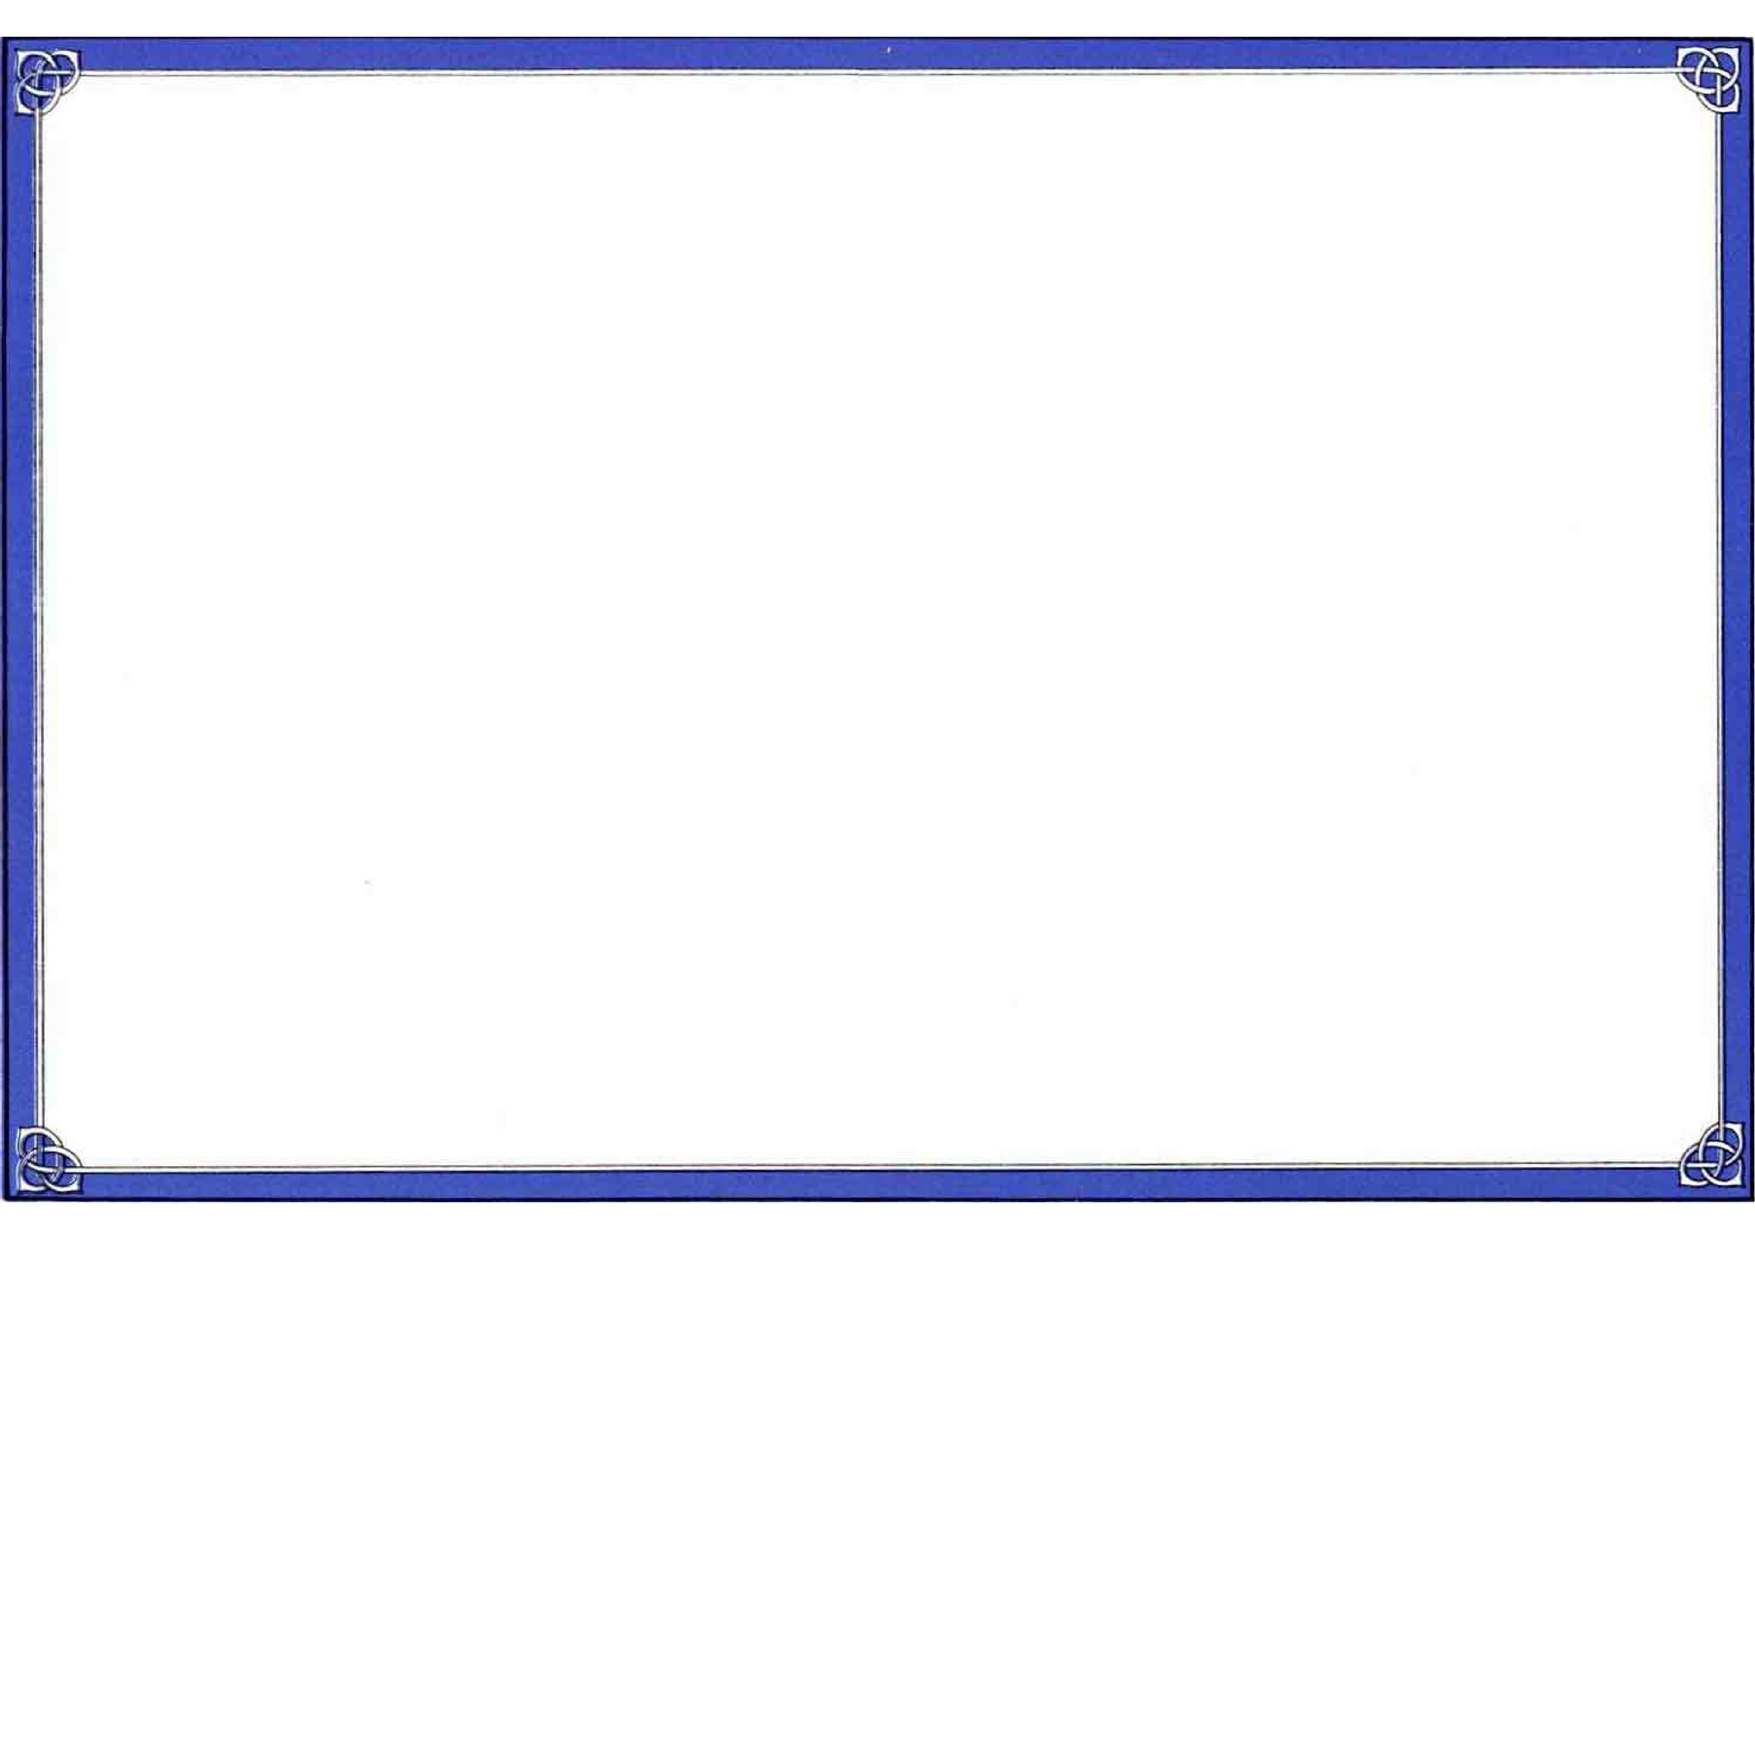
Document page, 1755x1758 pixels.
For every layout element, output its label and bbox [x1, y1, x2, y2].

picture [0, 35, 1755, 1205]
